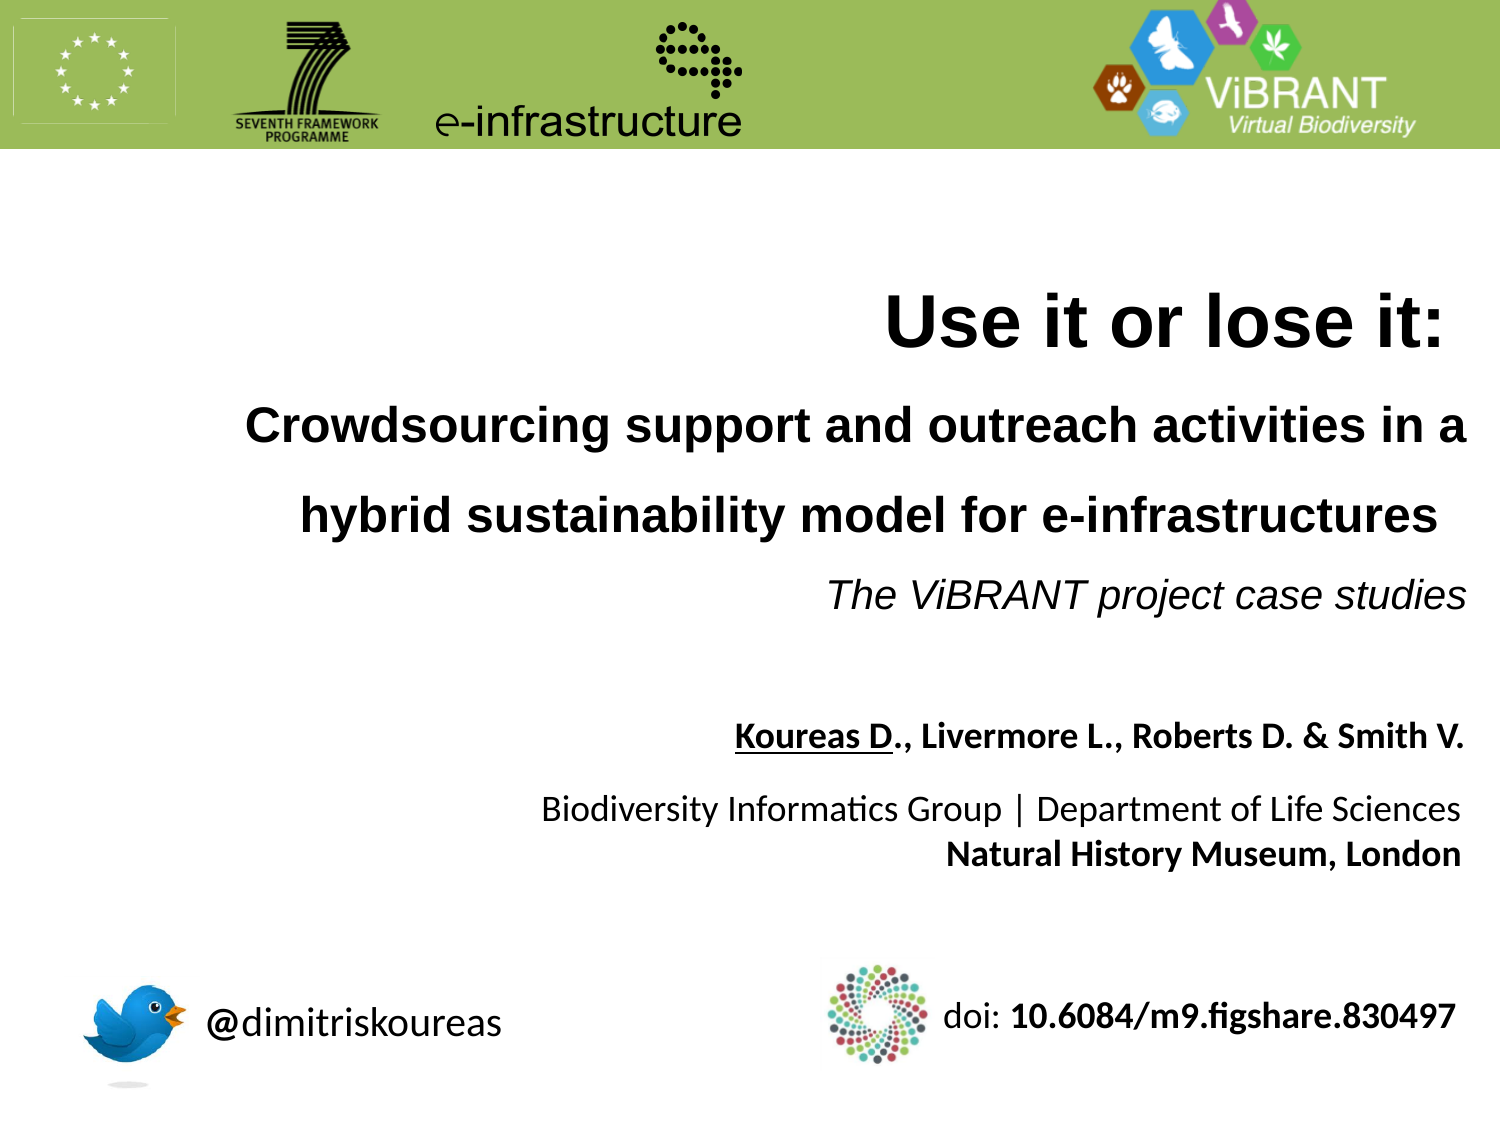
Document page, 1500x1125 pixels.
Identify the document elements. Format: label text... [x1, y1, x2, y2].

picture [13, 18, 176, 124]
text_box Koureas D., Livermore L., Roberts D. & Smith V. [720, 704, 1481, 764]
text_box Biodiversity Informatics Group | Department of Life Sciences Natural History Museum, London [526, 776, 1477, 882]
picture [1092, 0, 1418, 141]
text_box doi: 10.6084/m9.figshare.830497 [940, 983, 1488, 1044]
picture [224, 15, 389, 150]
picture [64, 975, 200, 1095]
picture [820, 956, 935, 1071]
text_box Use it or lose it: Crowdsourcing support and outreach activities in a hybrid sustainability model for e-infrastructures The ViBRANT project case studies [94, 175, 1483, 626]
text_box @dimitriskoureas [205, 987, 527, 1053]
picture [436, 22, 742, 150]
text_box [0, 0, 1500, 151]
